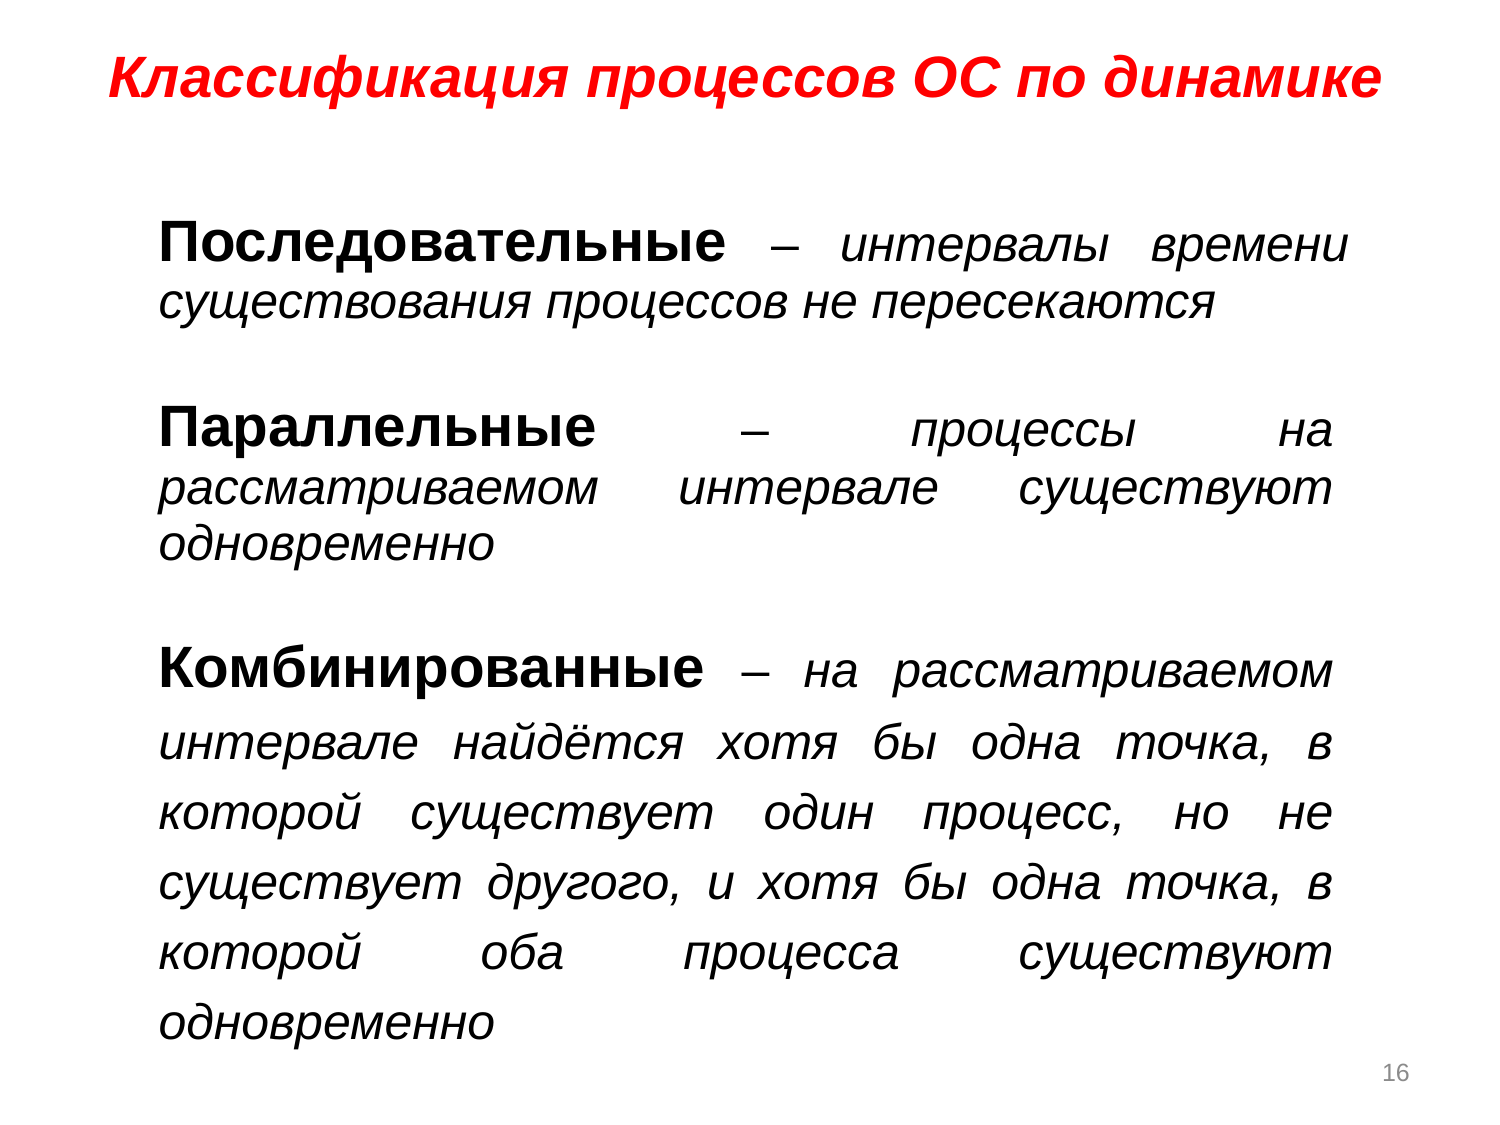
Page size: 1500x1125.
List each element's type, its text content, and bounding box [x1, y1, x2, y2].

text_box Последовательные – интервалы времени существования процессов не пересекаются [143, 201, 1364, 338]
text_box Классификация процессов ОС по динамике [67, 37, 1425, 118]
slide_number 16 [1074, 1042, 1425, 1103]
text_box Параллельные – процессы на рассматриваемом интервале существуют одновременно [143, 387, 1349, 579]
text_box Комбинированные – на рассматриваемом интервале найдётся хотя бы одна точка, в которой существует один процесс, но не существует другого, и хотя бы одна точка, в которой оба процесса существуют одновременно [143, 621, 1349, 1057]
